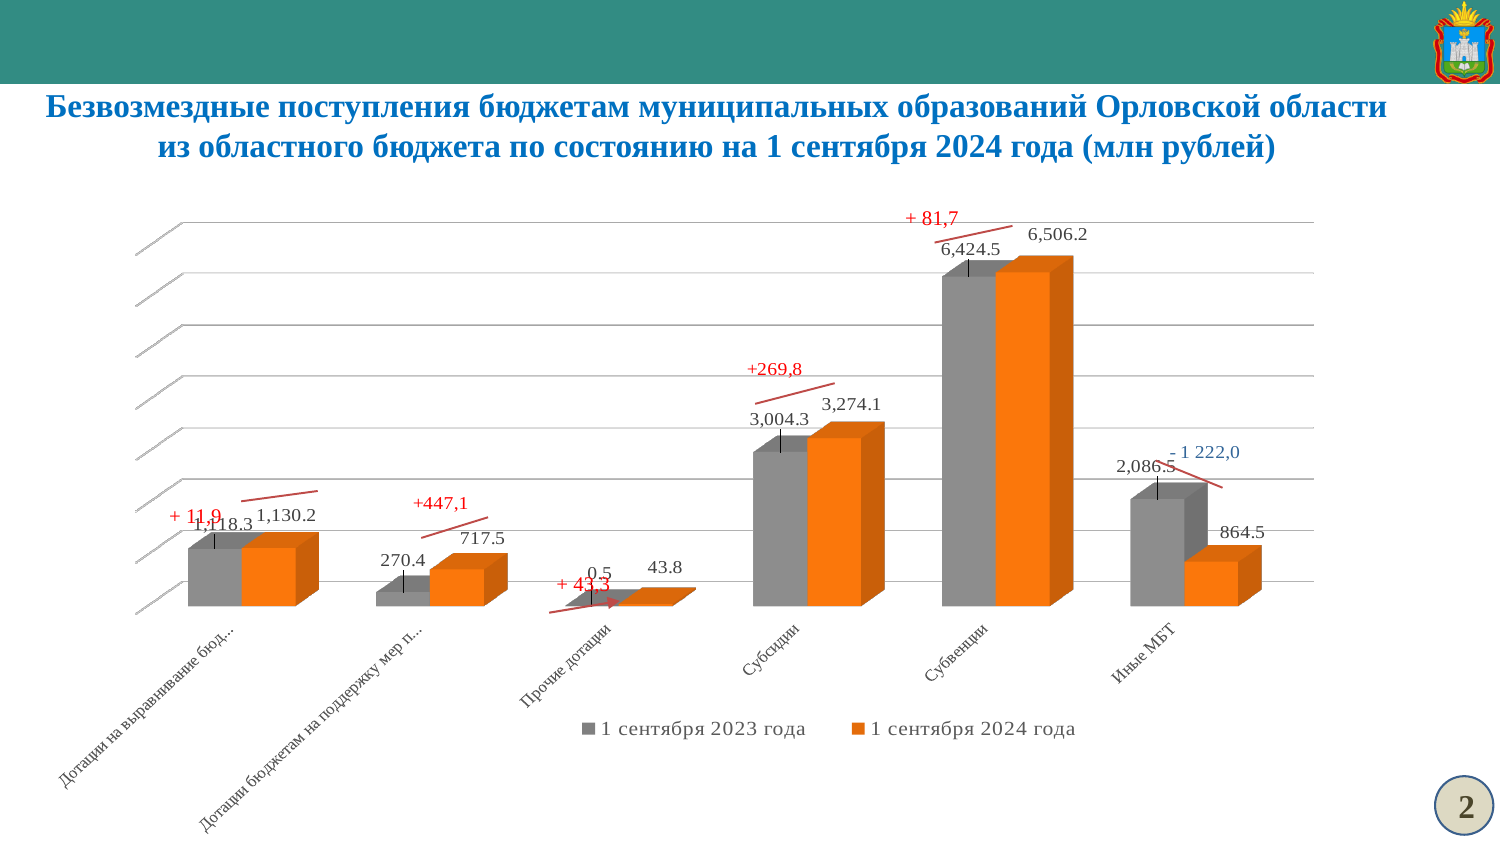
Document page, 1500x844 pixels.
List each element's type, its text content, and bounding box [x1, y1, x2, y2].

chart [52, 197, 1418, 835]
picture [0, 0, 1500, 84]
text_box Безвозмездные поступления бюджетам муниципальных образований Орловской области из областного бюджета по состоянию на 1 сентября 2024 года (млн рублей) [17, 76, 1418, 172]
text_box 2 [1432, 774, 1496, 837]
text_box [548, 600, 621, 613]
